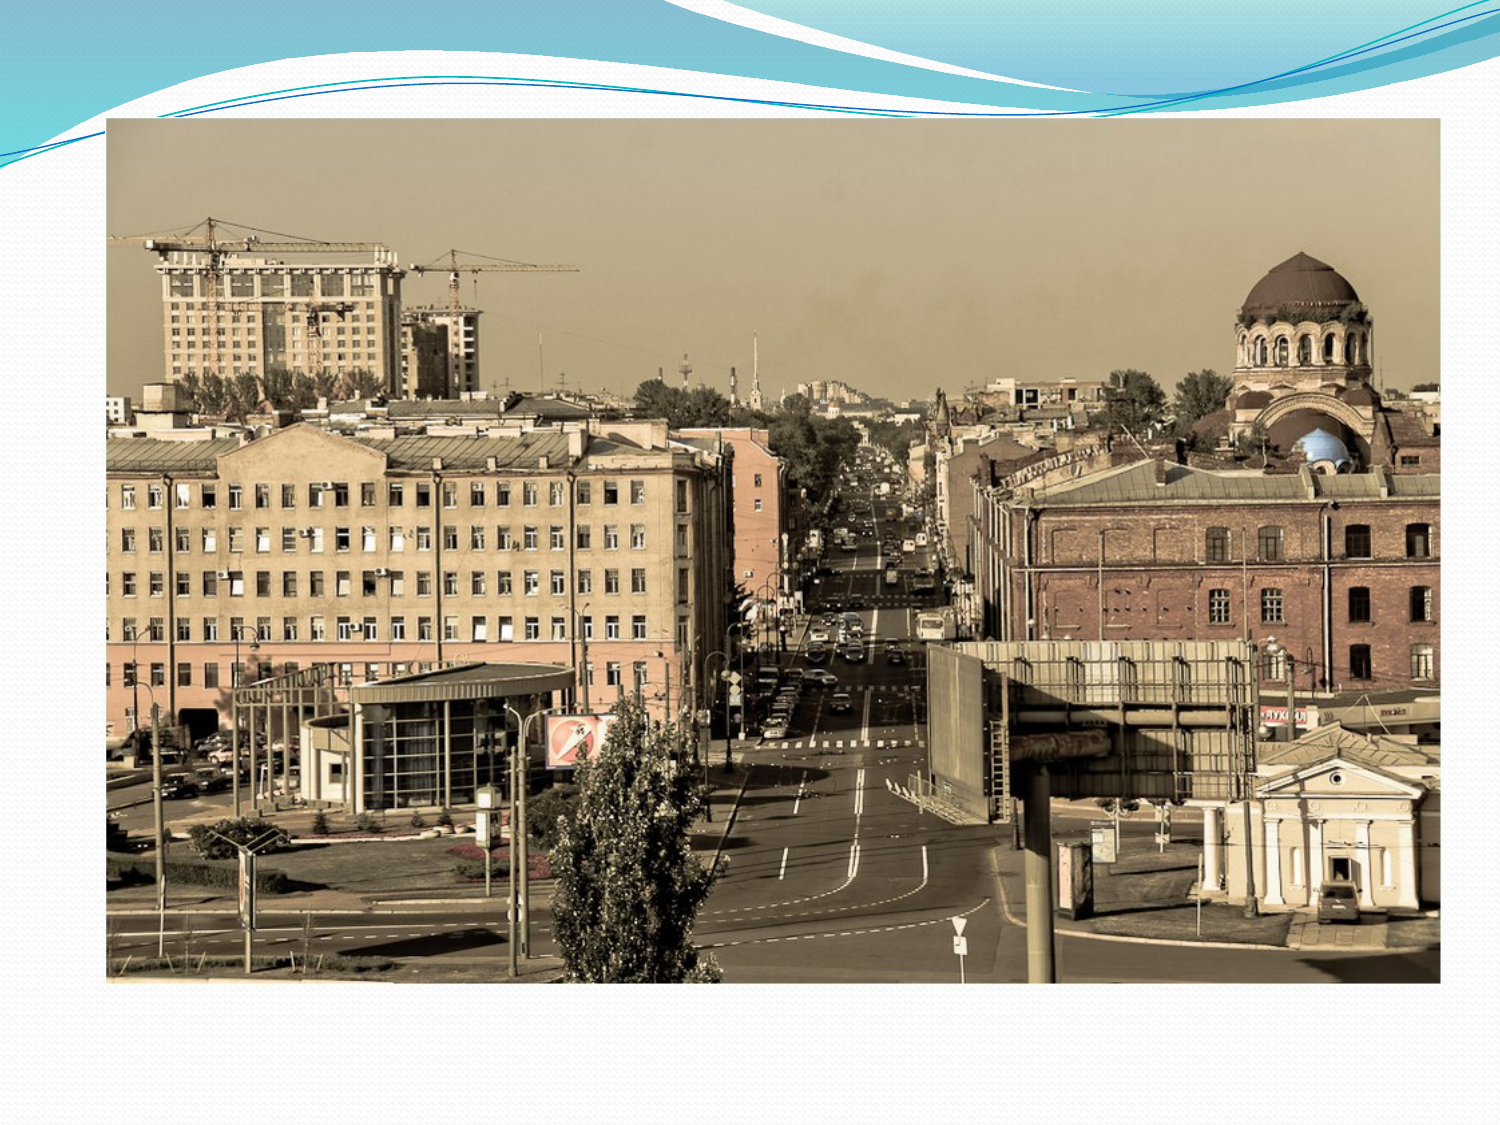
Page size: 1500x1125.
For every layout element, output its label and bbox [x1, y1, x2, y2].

picture [105, 116, 1442, 985]
